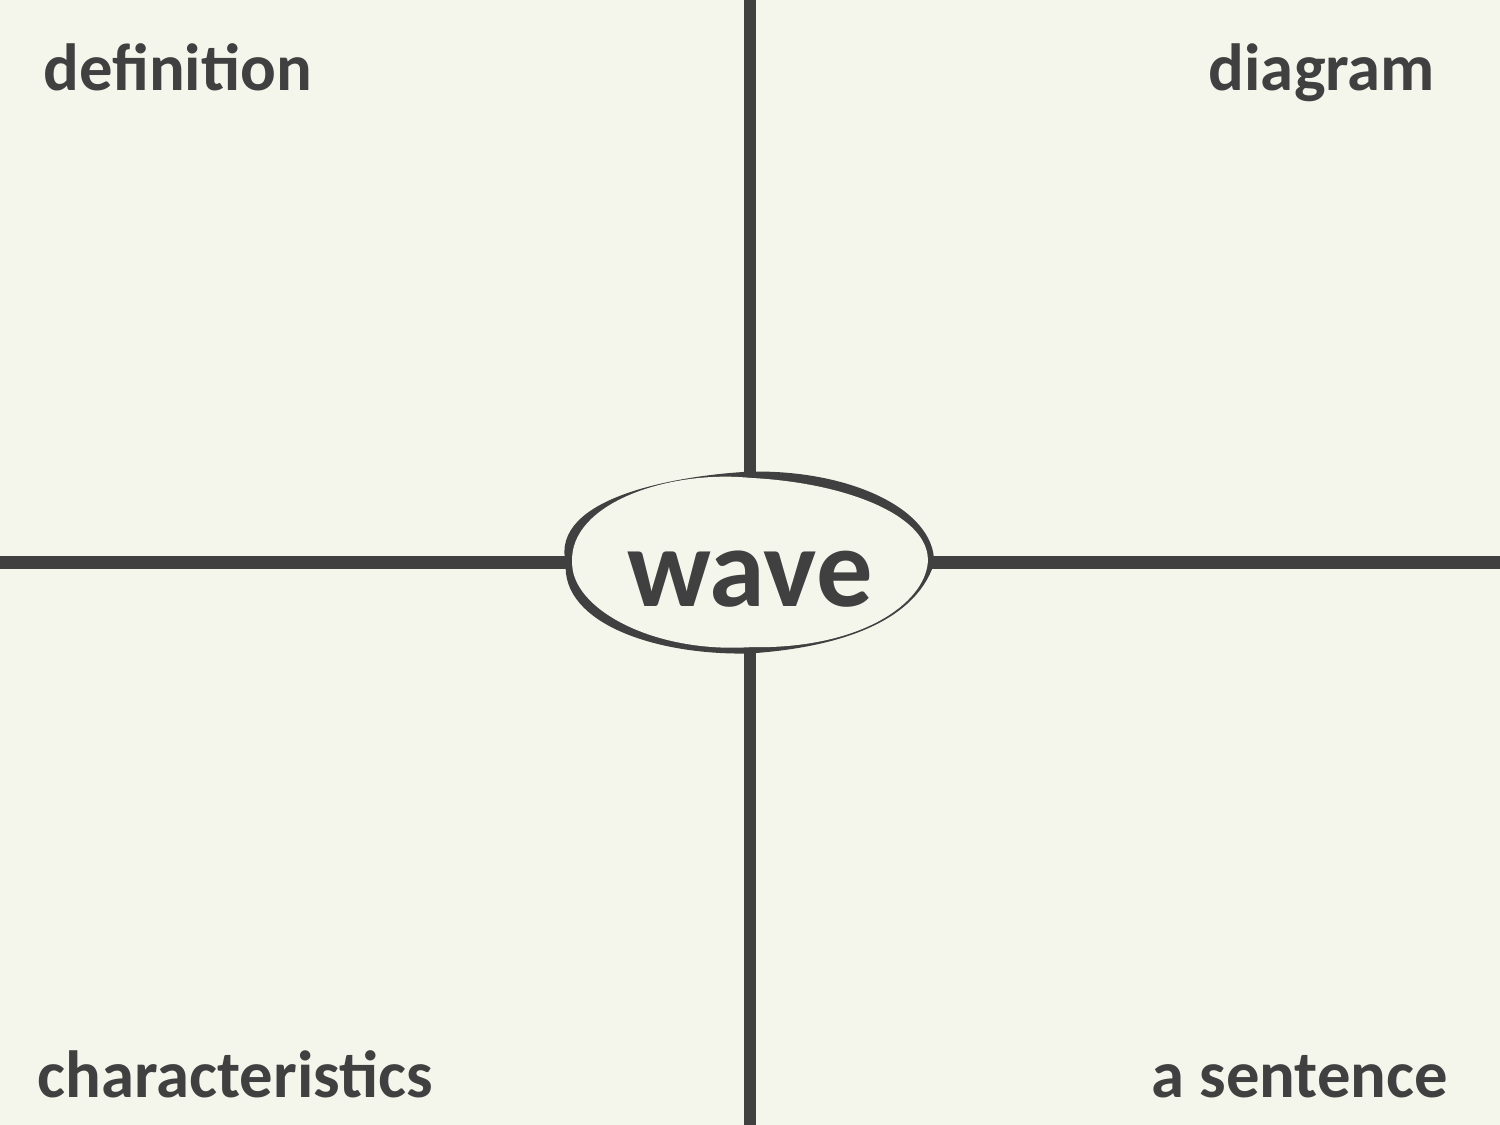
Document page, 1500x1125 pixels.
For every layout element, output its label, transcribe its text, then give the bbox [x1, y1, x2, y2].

text_box wave [751, 486, 928, 562]
text_box wave [751, 563, 928, 637]
text_box [751, 637, 839, 649]
text_box a sentence [1122, 1023, 1478, 1119]
text_box wave [572, 563, 749, 637]
text_box definition [0, 16, 356, 112]
text_box characteristics [0, 1023, 472, 1119]
text_box [751, 476, 836, 486]
text_box wave [572, 486, 749, 562]
text_box [655, 476, 749, 486]
text_box diagram [1144, 16, 1500, 112]
text_box [651, 637, 749, 649]
